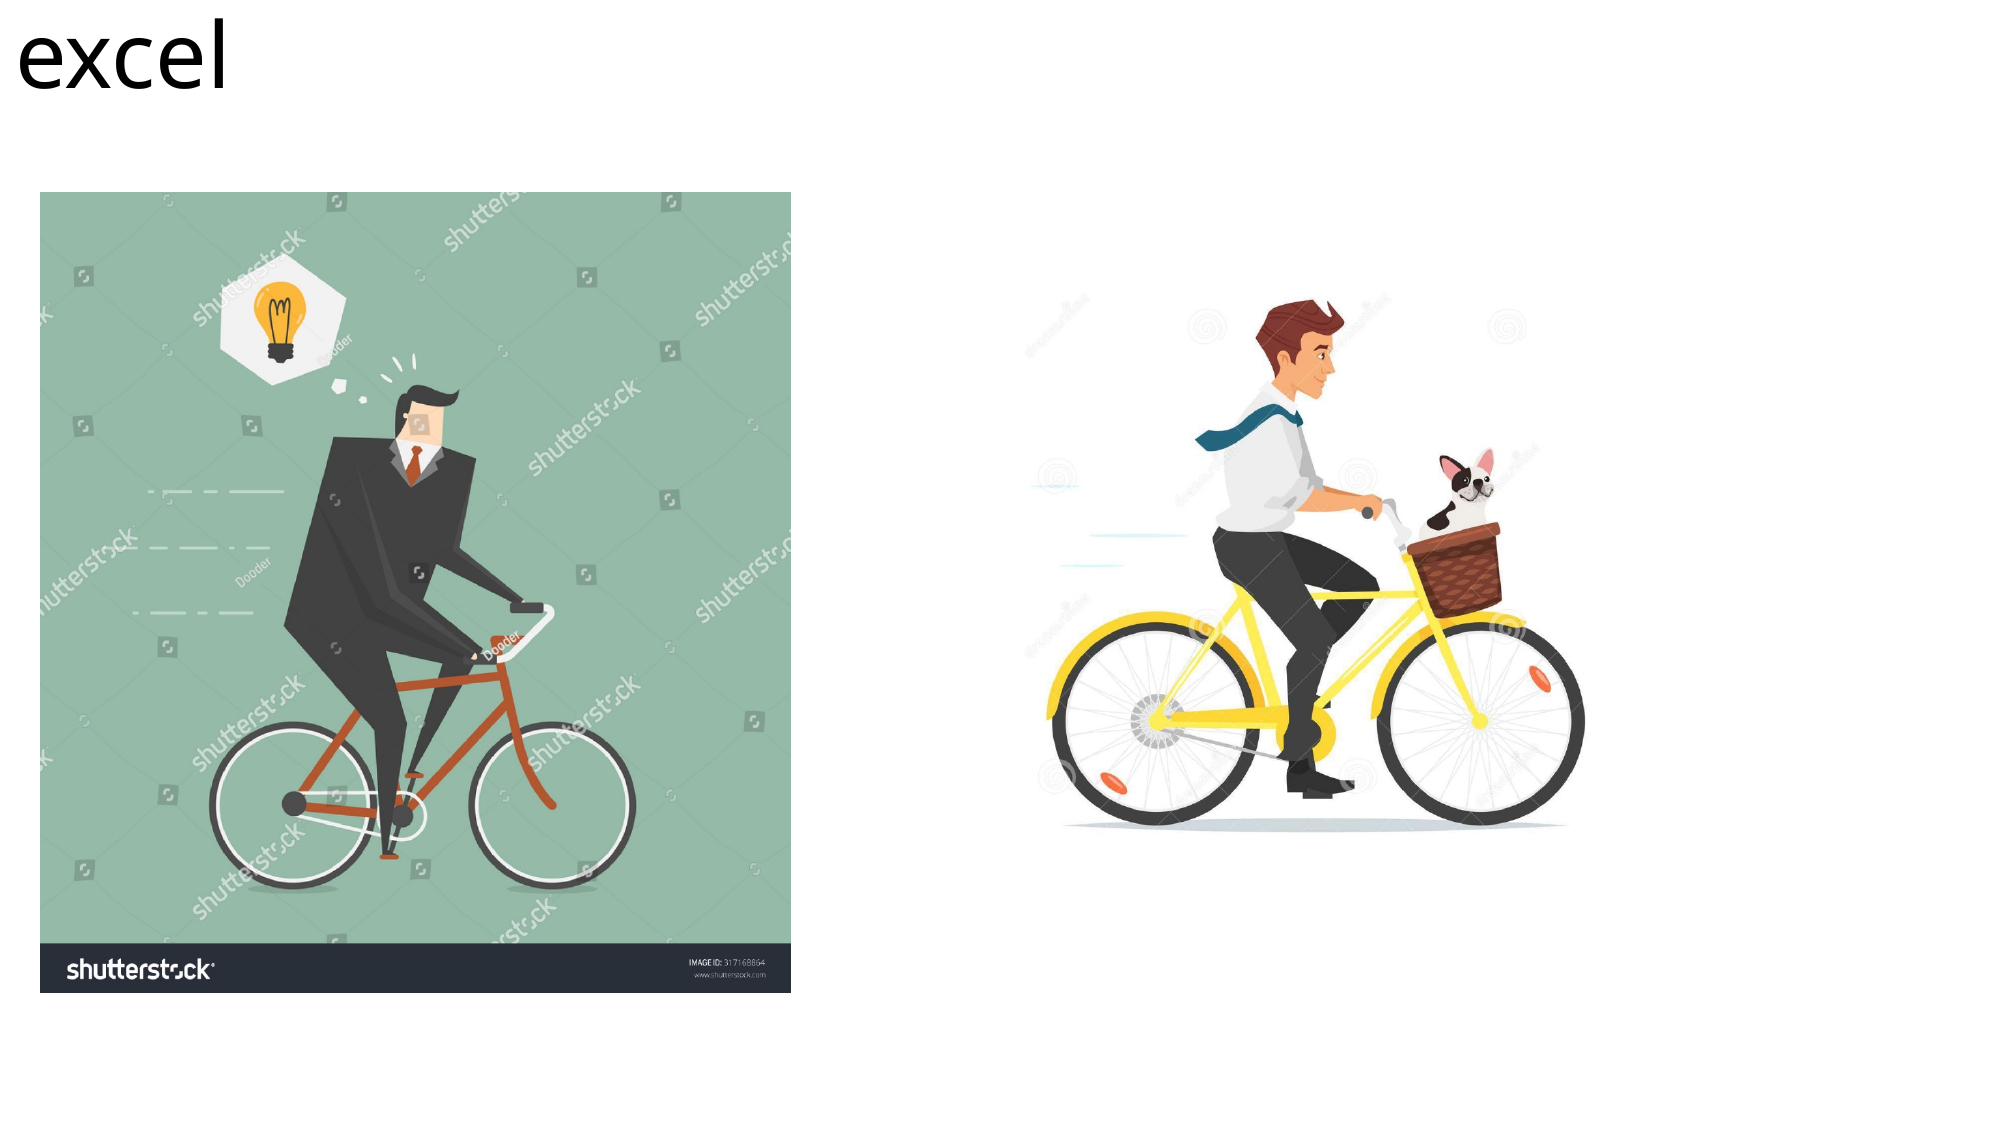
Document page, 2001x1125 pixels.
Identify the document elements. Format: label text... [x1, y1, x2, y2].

picture [999, 280, 1598, 839]
picture [40, 192, 791, 993]
title excel [0, 0, 2000, 119]
